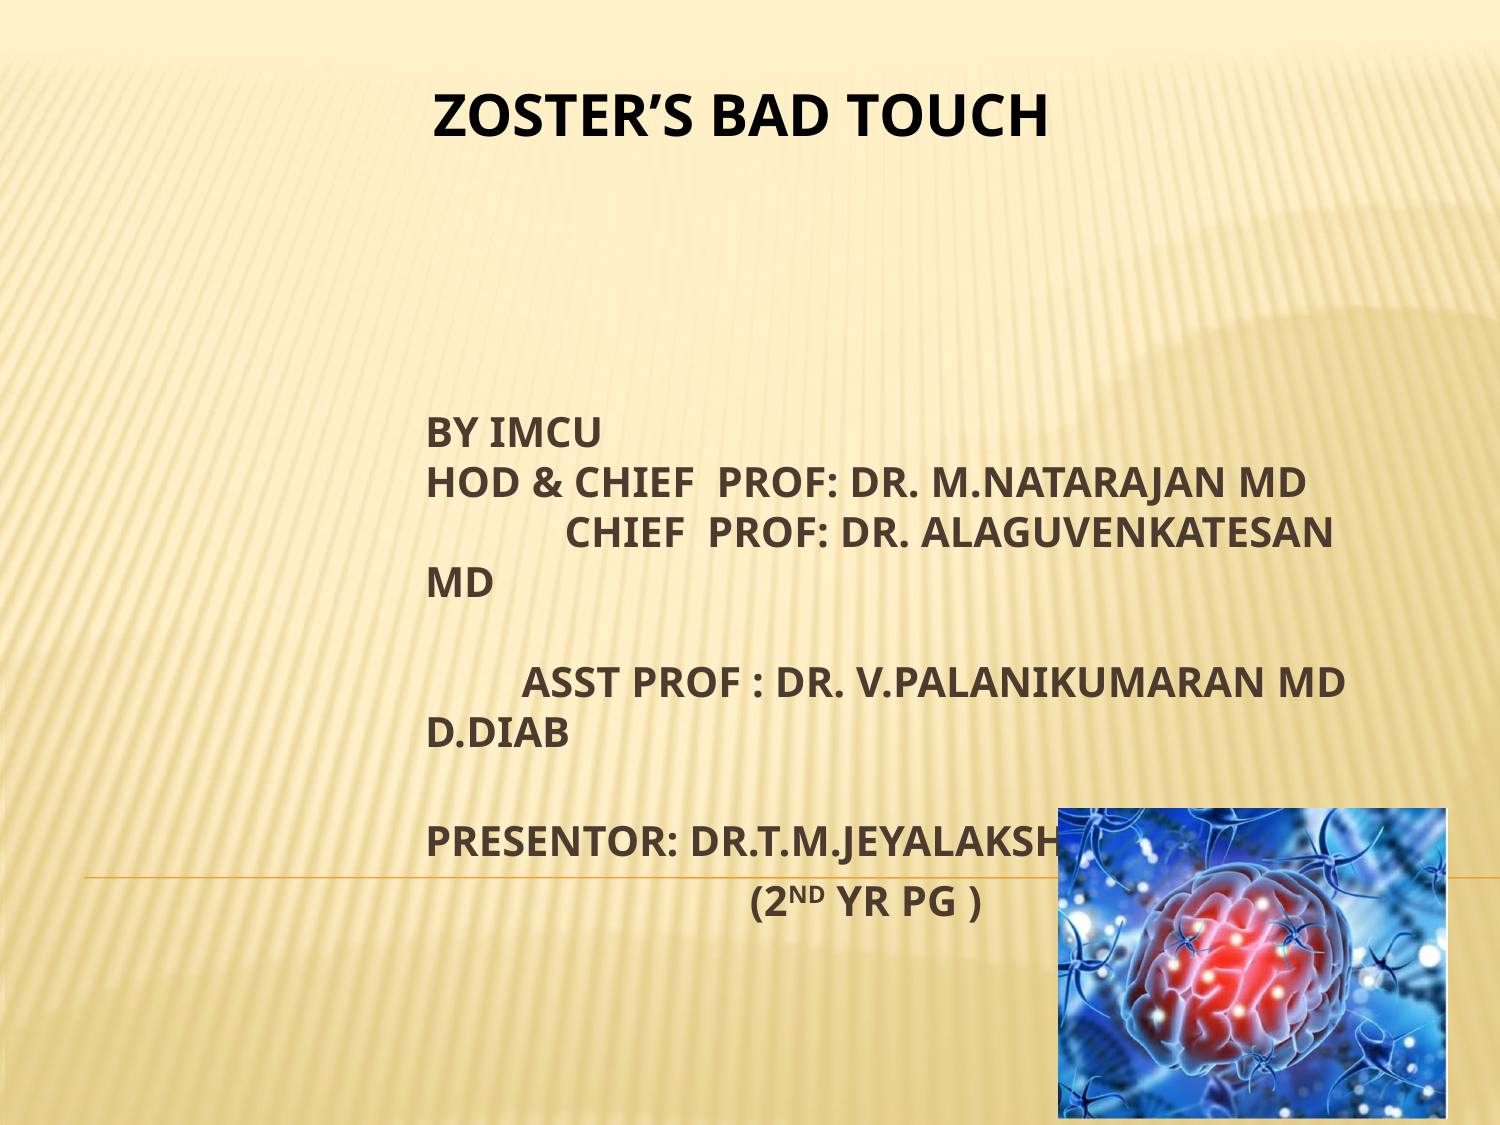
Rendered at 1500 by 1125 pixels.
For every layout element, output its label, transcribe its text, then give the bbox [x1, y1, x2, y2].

picture [1058, 808, 1448, 1119]
title BY IMCU hod & CHIEF prof: DR. M.NATARAJAN MD chief prof: DR. ALAGUVENKATESAN MD ASST PROF : DR. V.PALANiKUMARan MD D.DIAB PRESENTOR: DR.t.m.JEYaLAKSHMI (2nd yr pg ) [410, 398, 1407, 715]
text_box ZOSTER’S BAD TOUCH [210, 70, 1289, 156]
